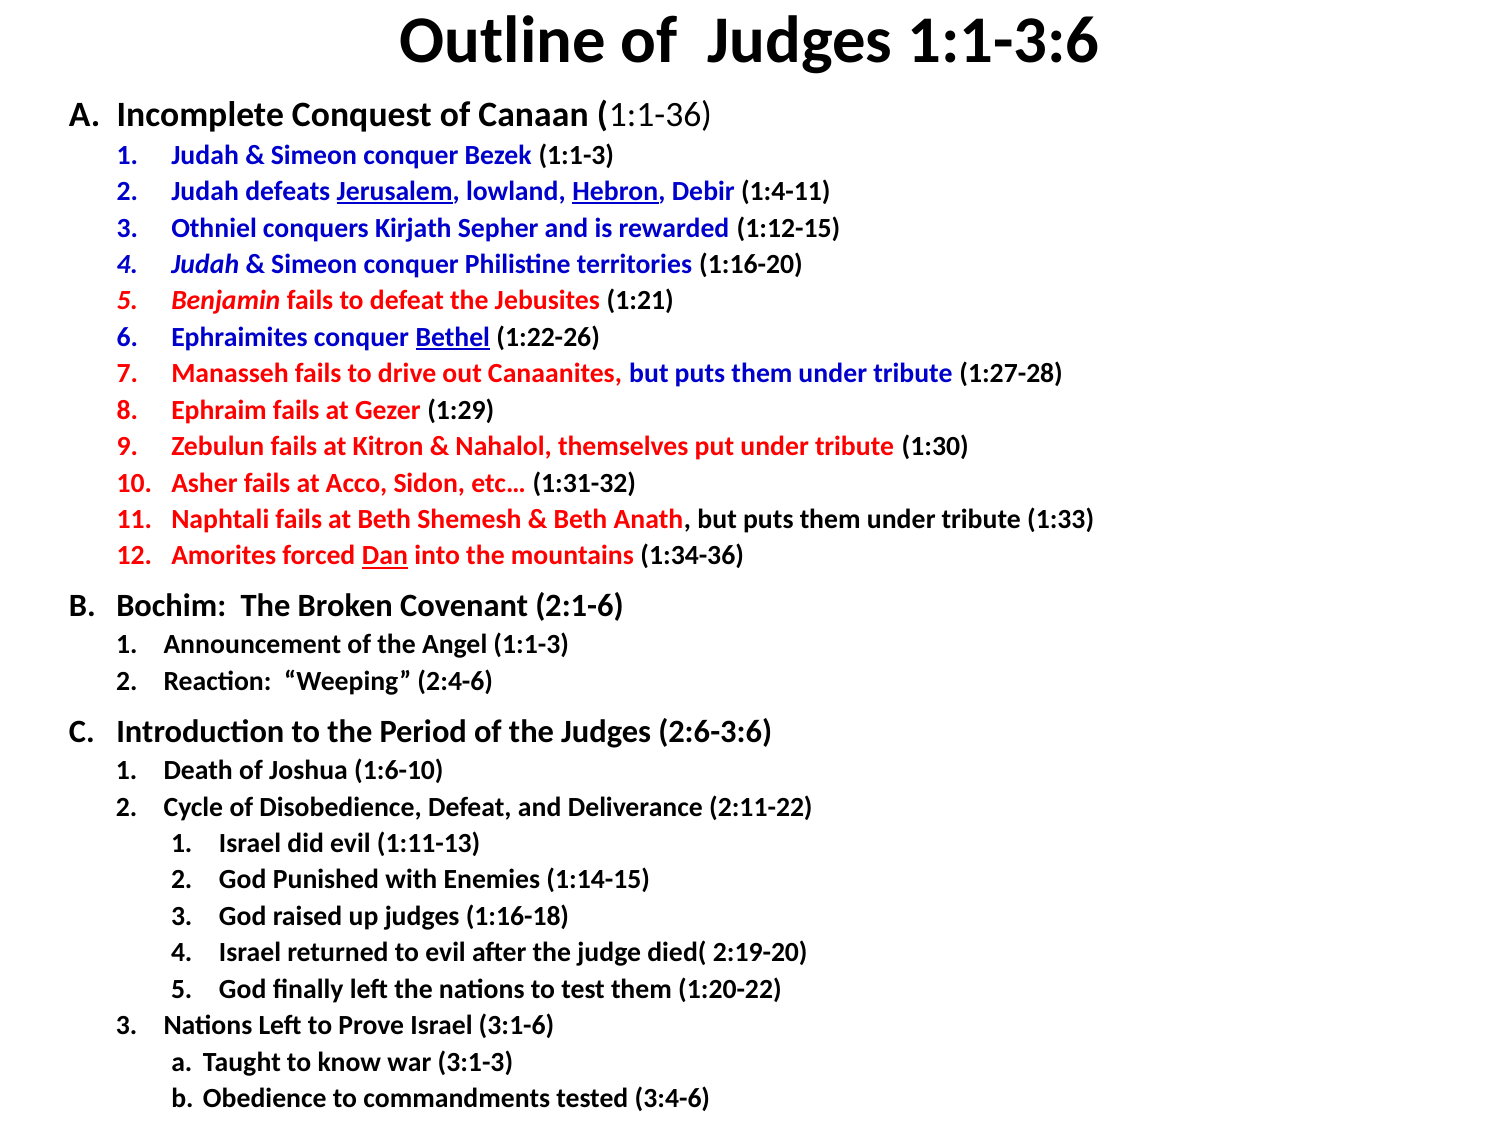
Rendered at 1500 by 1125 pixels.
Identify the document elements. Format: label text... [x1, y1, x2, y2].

title Outline of Judges 1:1-3:6 [0, 7, 1500, 65]
list Incomplete Conquest of Canaan (1:1-36) Judah & Simeon conquer Bezek (1:1-3) Judah defeats Jerusalem, lowland, Hebron, Debir (1:4-11) Othniel conquers Kirjath Sepher and is rewarded (1:12-15) Judah & Simeon conquer Philistine territories (1:16-20) Benjamin fails to defeat the Jebusites (1:21) Ephraimites conquer Bethel (1:22-26) Manasseh fails to drive out Canaanites, but puts them under tribute (1:27-28) Ephraim fails at Gezer (1:29) Zebulun fails at Kitron & Nahalol, themselves put under tribute (1:30) Asher fails at Acco, Sidon, etc… (1:31-32) Naphtali fails at Beth Shemesh & Beth Anath, but puts them under tribute (1:33) Amorites forced Dan into the mountains (1:34-36) Bochim: The Broken Covenant (2:1-6) Announcement of the Angel (1:1-3) Reaction: “Weeping” (2:4-6) Introduction to the Period of the Judges (2:6-3:6) Death of Joshua (1:6-10) Cycle of Disobedience, Defeat, and Deliverance (2:11-22) Israel did evil (1:11-13) God Punished with Enemies (1:14-15) God raised up judges (1:16-18) Israel returned to evil after the judge died( 2:19-20) God finally left the nations to test them (1:20-22) Nations Left to Prove Israel (3:1-6) Taught to know war (3:1-3) Obedience to commandments tested (3:4-6) [53, 78, 1412, 1125]
